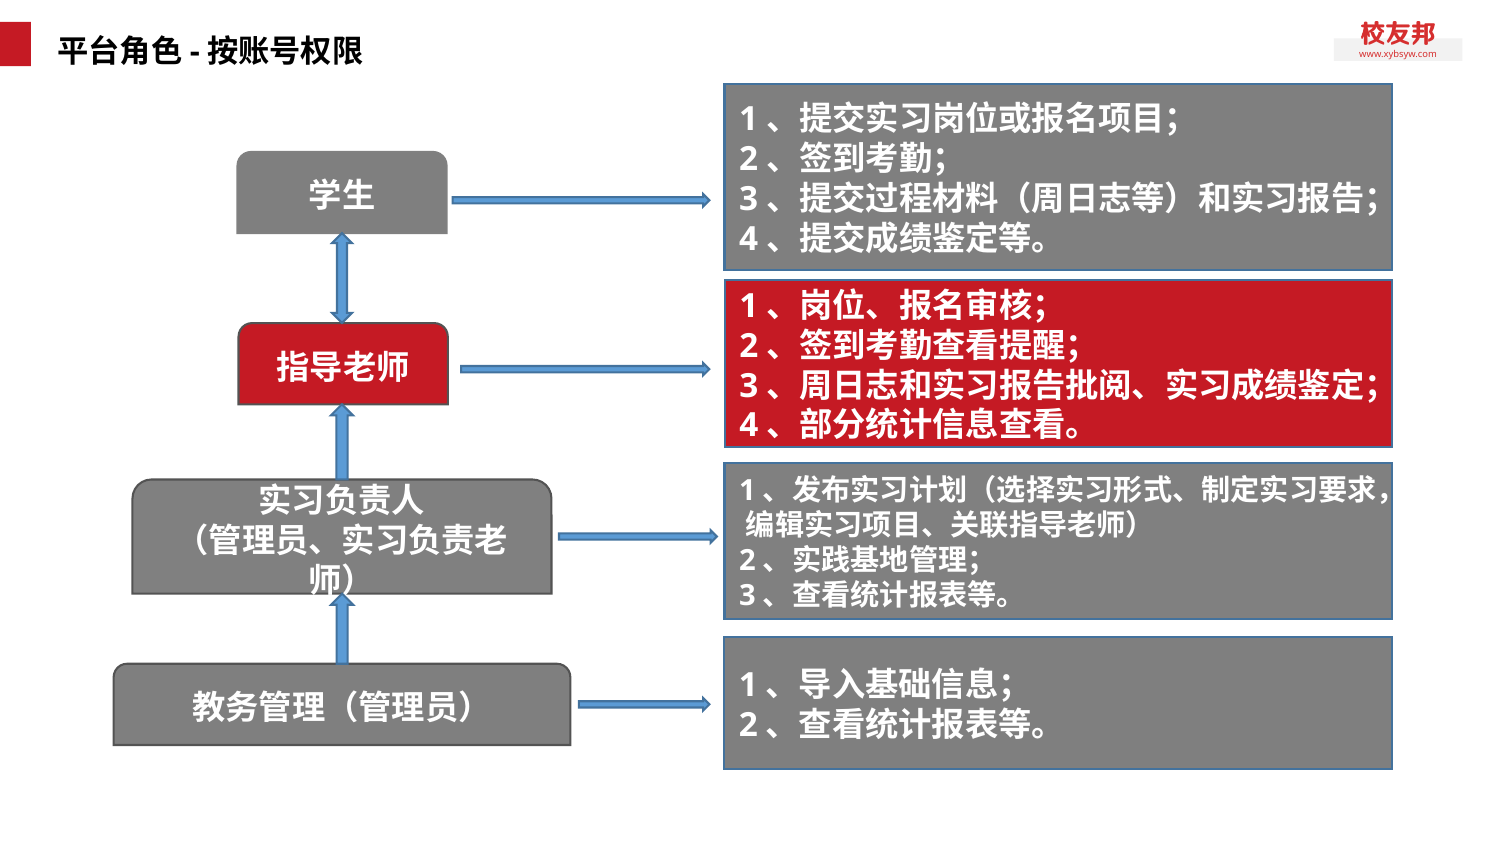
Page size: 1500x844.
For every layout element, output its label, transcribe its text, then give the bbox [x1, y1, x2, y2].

text_box [329, 231, 355, 325]
text_box [557, 527, 719, 546]
text_box [460, 360, 711, 378]
text_box 学生 [236, 150, 448, 235]
text_box [328, 592, 356, 665]
text_box [577, 695, 711, 714]
text_box 指导老师 [237, 322, 449, 406]
text_box 1、导入基础信息； 2、查看统计报表等。 [723, 636, 1393, 770]
text_box 教务管理（管理员） [112, 662, 572, 747]
title 平台角色-按账号权限 [42, 11, 939, 77]
text_box 1、提交实习岗位或报名项目； 2、签到考勤； 3、提交过程材料（周日志等）和实习报告； 4、提交成绩鉴定等。 [723, 83, 1393, 271]
text_box 1、发布实习计划（选择实习形式、制定实习要求， 编辑实习项目、关联指导老师） 2、实践基地管理； 3、查看统计报表等。 [723, 462, 1393, 620]
text_box [328, 402, 356, 481]
text_box 1、岗位、报名审核； 2、签到考勤查看提醒； 3、周日志和实习报告批阅、实习成绩鉴定； 4、部分统计信息查看。 [724, 279, 1393, 448]
text_box 实习负责人 （管理员、实习负责老师） [131, 478, 553, 595]
picture [1361, 21, 1435, 45]
text_box [451, 191, 711, 210]
